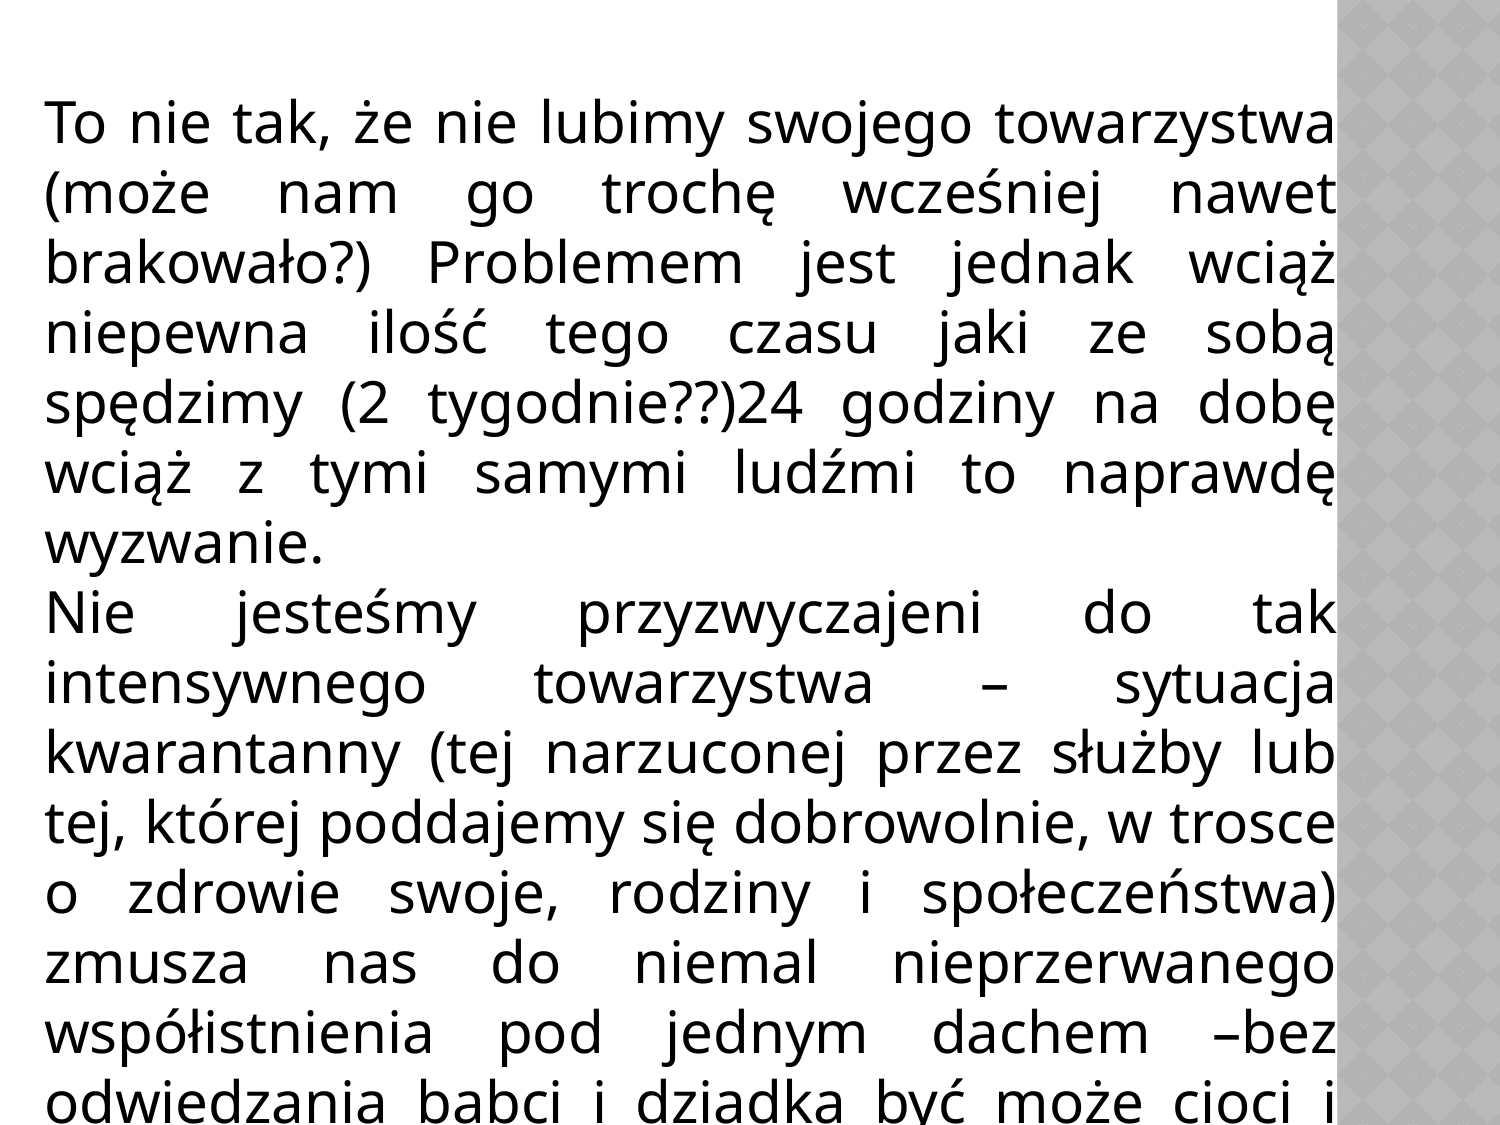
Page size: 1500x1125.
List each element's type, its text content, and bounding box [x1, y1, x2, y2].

text_box To nie tak, że nie lubimy swojego towarzystwa (może nam go trochę wcześniej nawet brakowało?) Problemem jest jednak wciąż niepewna ilość tego czasu jaki ze sobą spędzimy (2 tygodnie??)24 godziny na dobę wciąż z tymi samymi ludźmi to naprawdę wyzwanie. Nie jesteśmy przyzwyczajeni do tak intensywnego towarzystwa – sytuacja kwarantanny (tej narzuconej przez służby lub tej, której poddajemy się dobrowolnie, w trosce o zdrowie swoje, rodziny i społeczeństwa) zmusza nas do niemal nieprzerwanego współistnienia pod jednym dachem –bez odwiedzania babci i dziadka być może cioci i wujka. [29, 78, 1353, 1125]
